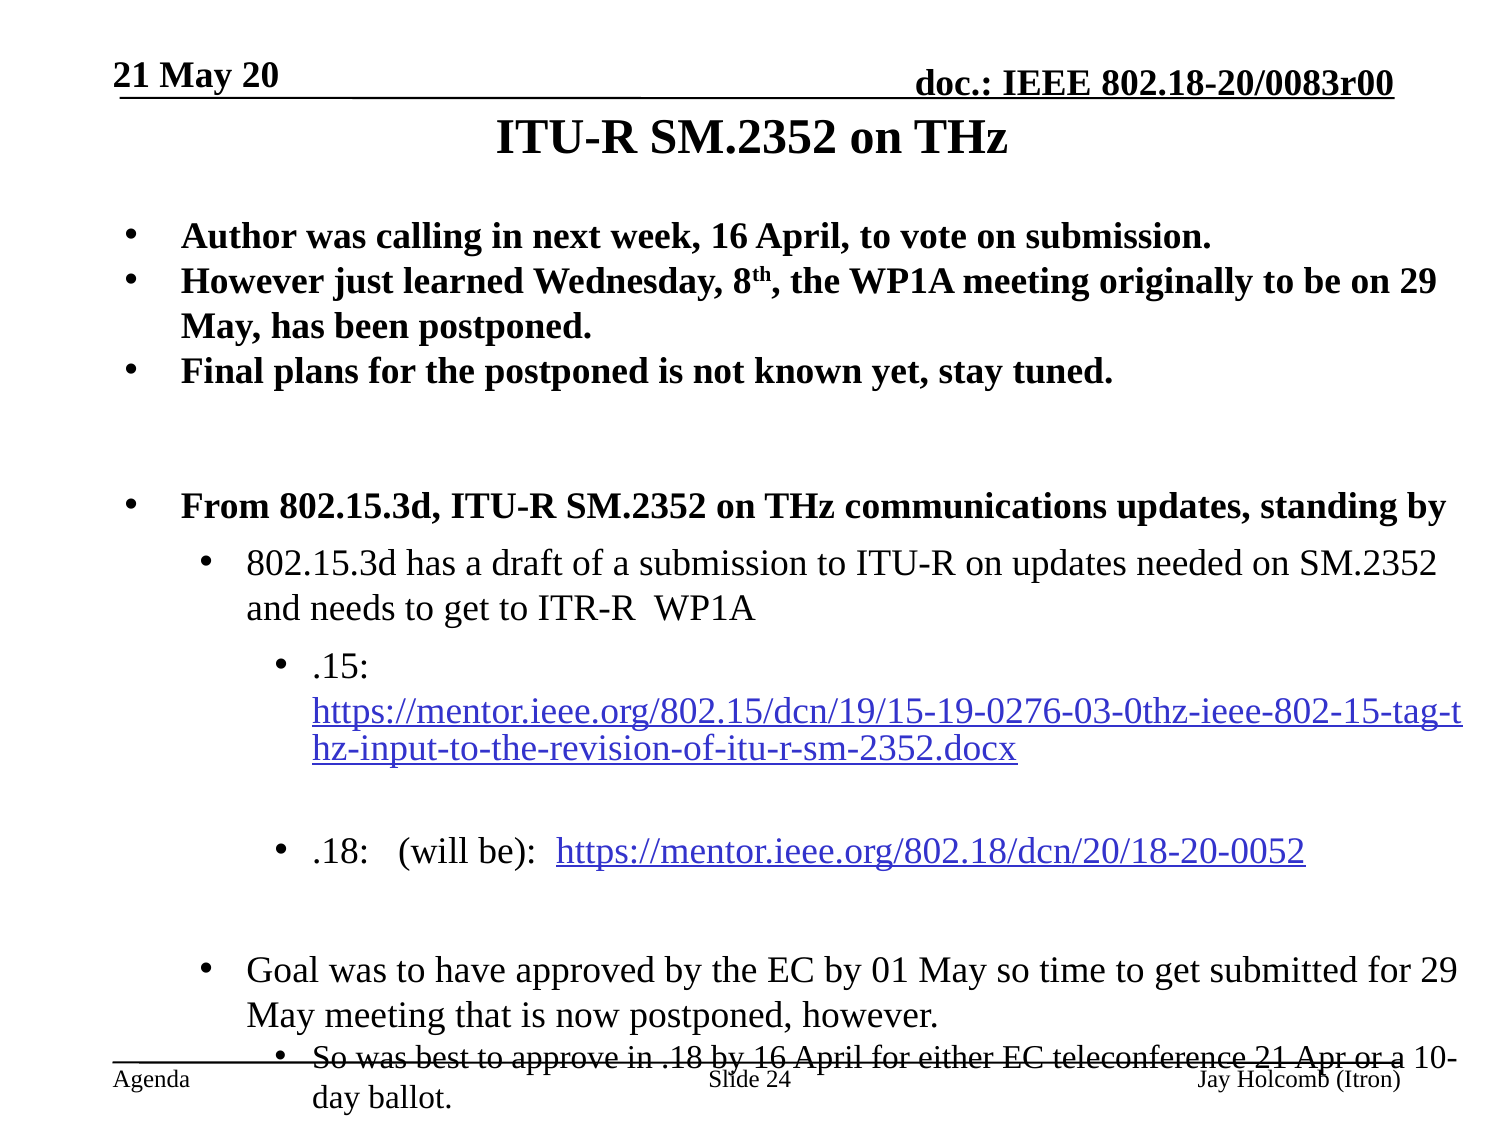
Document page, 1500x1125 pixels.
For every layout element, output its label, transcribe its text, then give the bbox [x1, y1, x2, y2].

footer Jay Holcomb (Itron) [878, 1061, 1402, 1093]
title ITU-R SM.2352 on THz [114, 103, 1390, 157]
list Author was calling in next week, 16 April, to vote on submission. However just learned Wednesday, 8th, the WP1A meeting originally to be on 29 May, has been postponed. Final plans for the postponed is not known yet, stay tuned. From 802.15.3d, ITU-R SM.2352 on THz communications updates, standing by 802.15.3d has a draft of a submission to ITU-R on updates needed on SM.2352 and needs to get to ITR-R WP1A .15: https://mentor.ieee.org/802.15/dcn/19/15-19-0276-03-0thz-ieee-802-15-tag-thz-input-to-the-revision-of-itu-r-sm-2352.docx .18: (will be): https://mentor.ieee.org/802.18/dcn/20/18-20-0052 Goal was to have approved by the EC by 01 May so time to get submitted for 29 May meeting that is now postponed, however. So was best to approve in .18 by 16 April for either EC teleconference 21 Apr or a 10-day ballot. So waiting to learn when WP1A meeting will be re-scheduled. [109, 157, 1488, 1063]
slide_number Slide 24 [699, 1061, 800, 1123]
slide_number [112, 49, 488, 95]
